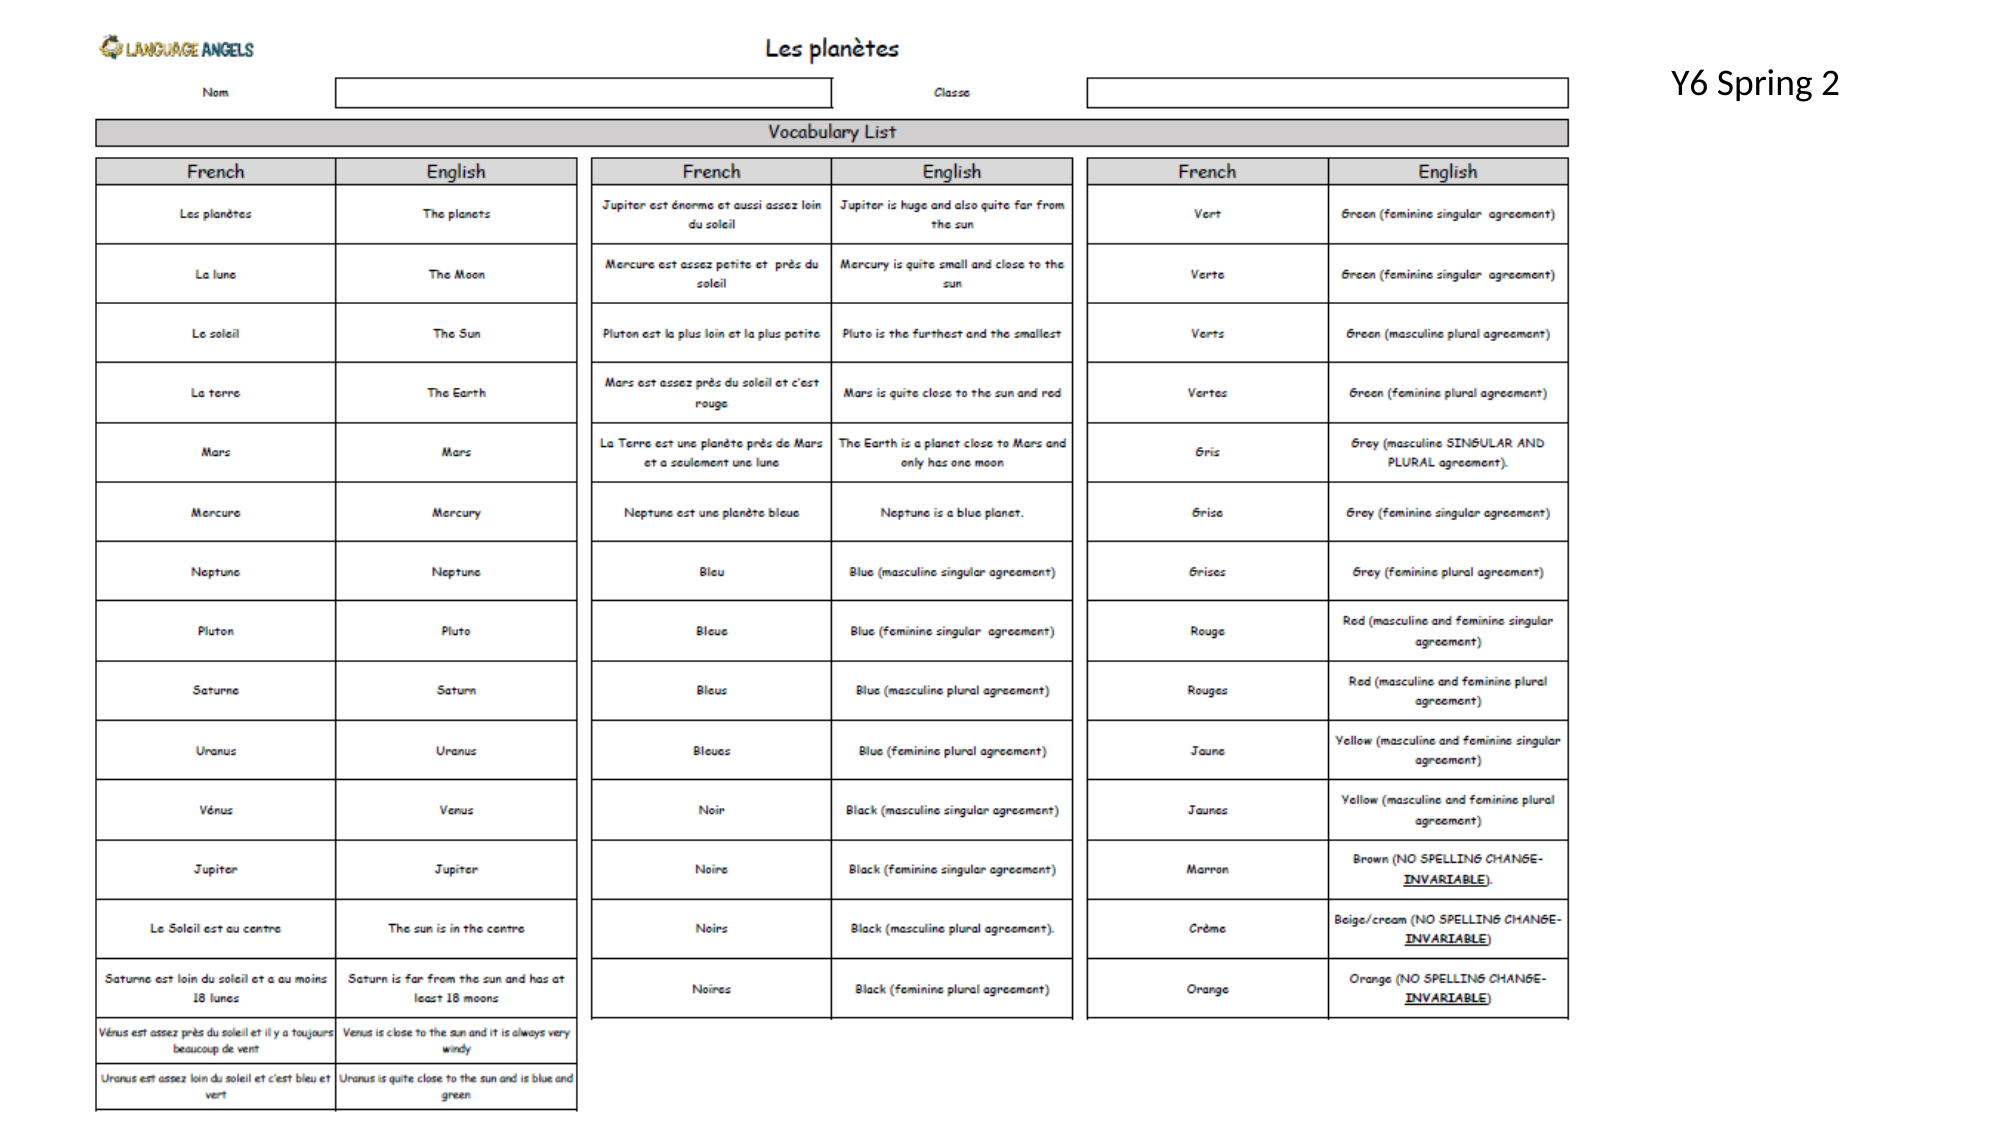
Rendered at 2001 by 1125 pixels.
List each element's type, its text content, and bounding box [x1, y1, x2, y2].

picture [60, 14, 1621, 1125]
text_box Y6 Spring 2 [1656, 50, 1970, 111]
